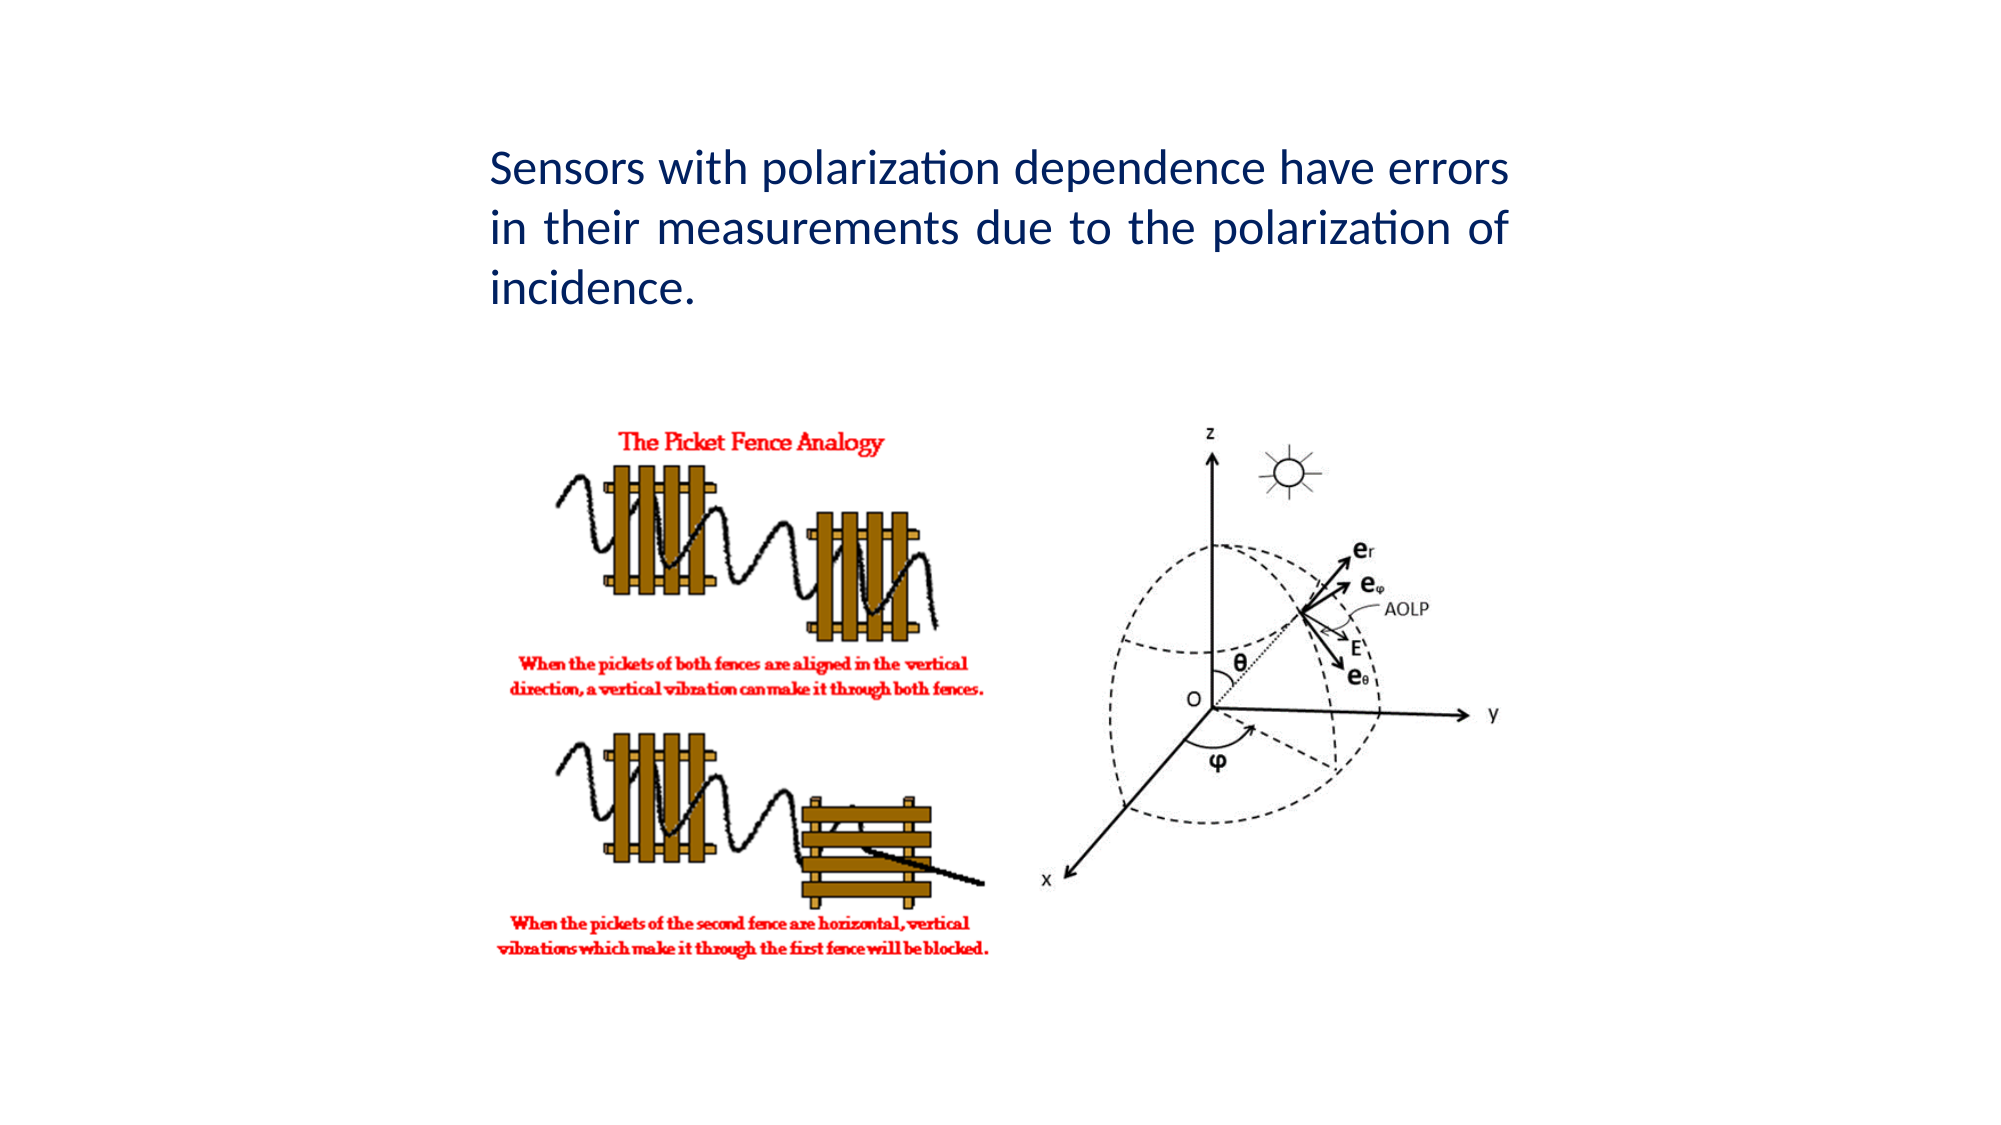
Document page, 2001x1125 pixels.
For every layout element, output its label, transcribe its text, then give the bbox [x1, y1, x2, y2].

text_box Sensors with polarization dependence have errors in their measurements due to the polarization of incidence. [474, 127, 1525, 323]
picture [487, 299, 1712, 1020]
